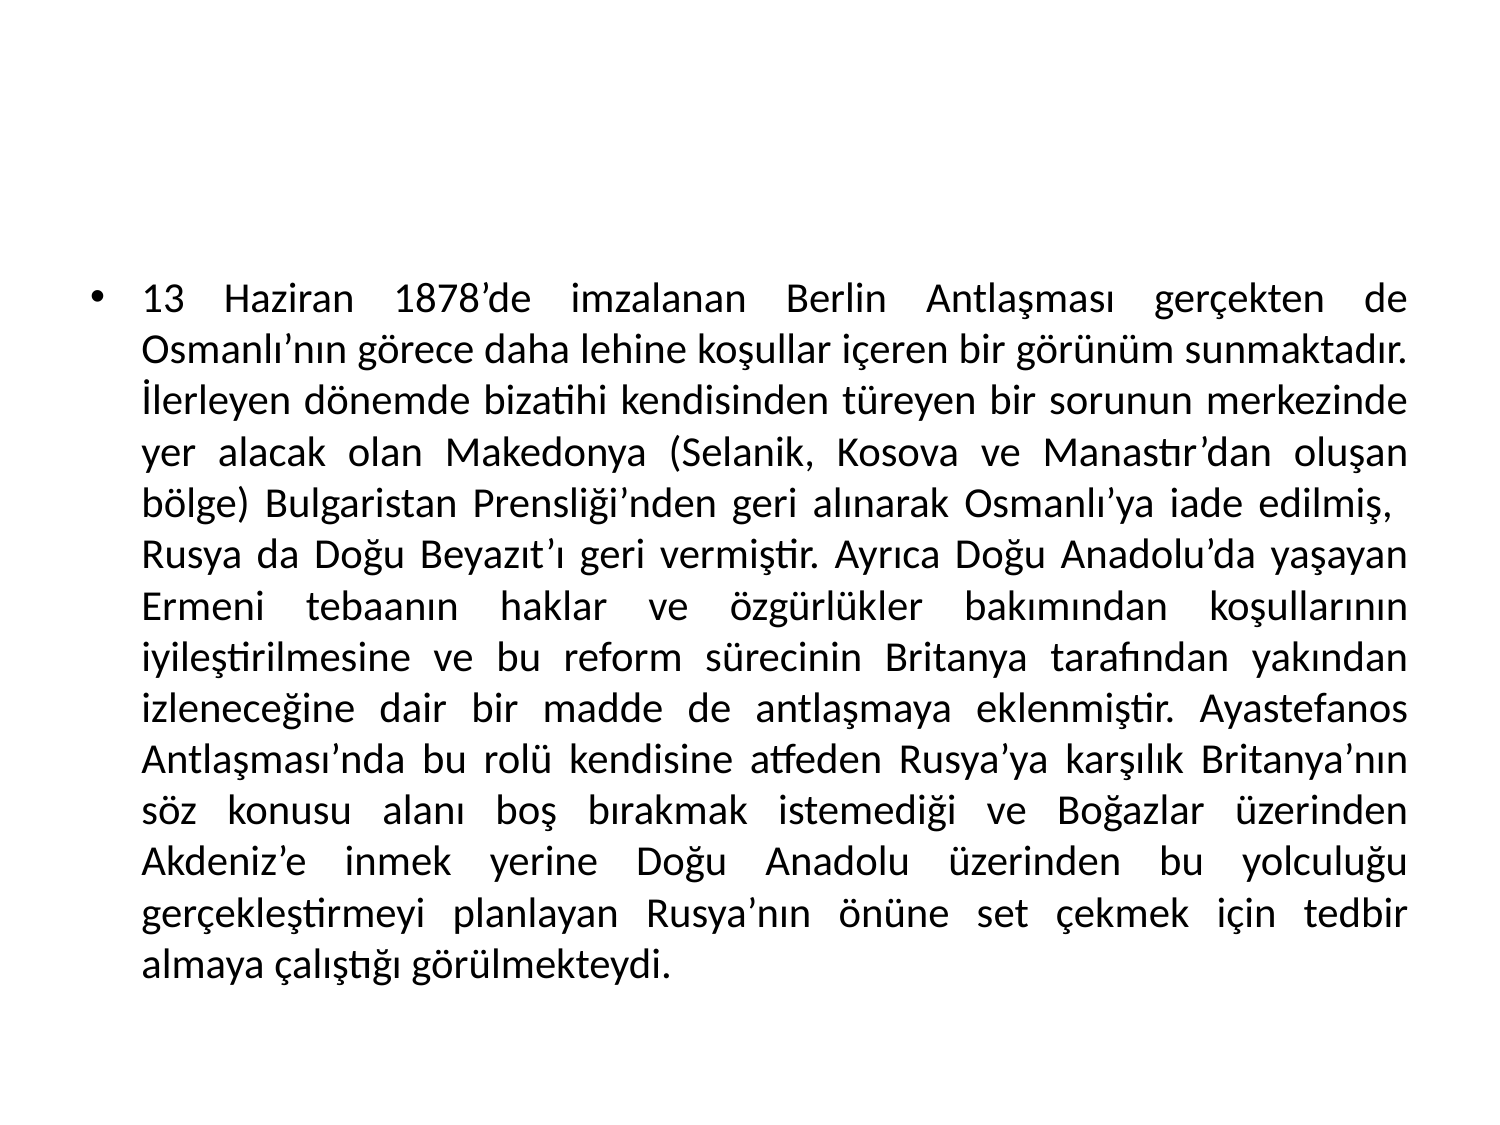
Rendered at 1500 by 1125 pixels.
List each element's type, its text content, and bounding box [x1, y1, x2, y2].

list 13 Haziran 1878’de imzalanan Berlin Antlaşması gerçekten de Osmanlı’nın görece daha lehine koşullar içeren bir görünüm sunmaktadır. İlerleyen dönemde bizatihi kendisinden türeyen bir sorunun merkezinde yer alacak olan Makedonya (Selanik, Kosova ve Manastır’dan oluşan bölge) Bulgaristan Prensliği’nden geri alınarak Osmanlı’ya iade edilmiş, Rusya da Doğu Beyazıt’ı geri vermiştir. Ayrıca Doğu Anadolu’da yaşayan Ermeni tebaanın haklar ve özgürlükler bakımından koşullarının iyileştirilmesine ve bu reform sürecinin Britanya tarafından yakından izleneceğine dair bir madde de antlaşmaya eklenmiştir. Ayastefanos Antlaşması’nda bu rolü kendisine atfeden Rusya’ya karşılık Britanya’nın söz konusu alanı boş bırakmak istemediği ve Boğazlar üzerinden Akdeniz’e inmek yerine Doğu Anadolu üzerinden bu yolculuğu gerçekleştirmeyi planlayan Rusya’nın önüne set çekmek için tedbir almaya çalıştığı görülmekteydi. [75, 262, 1425, 1005]
